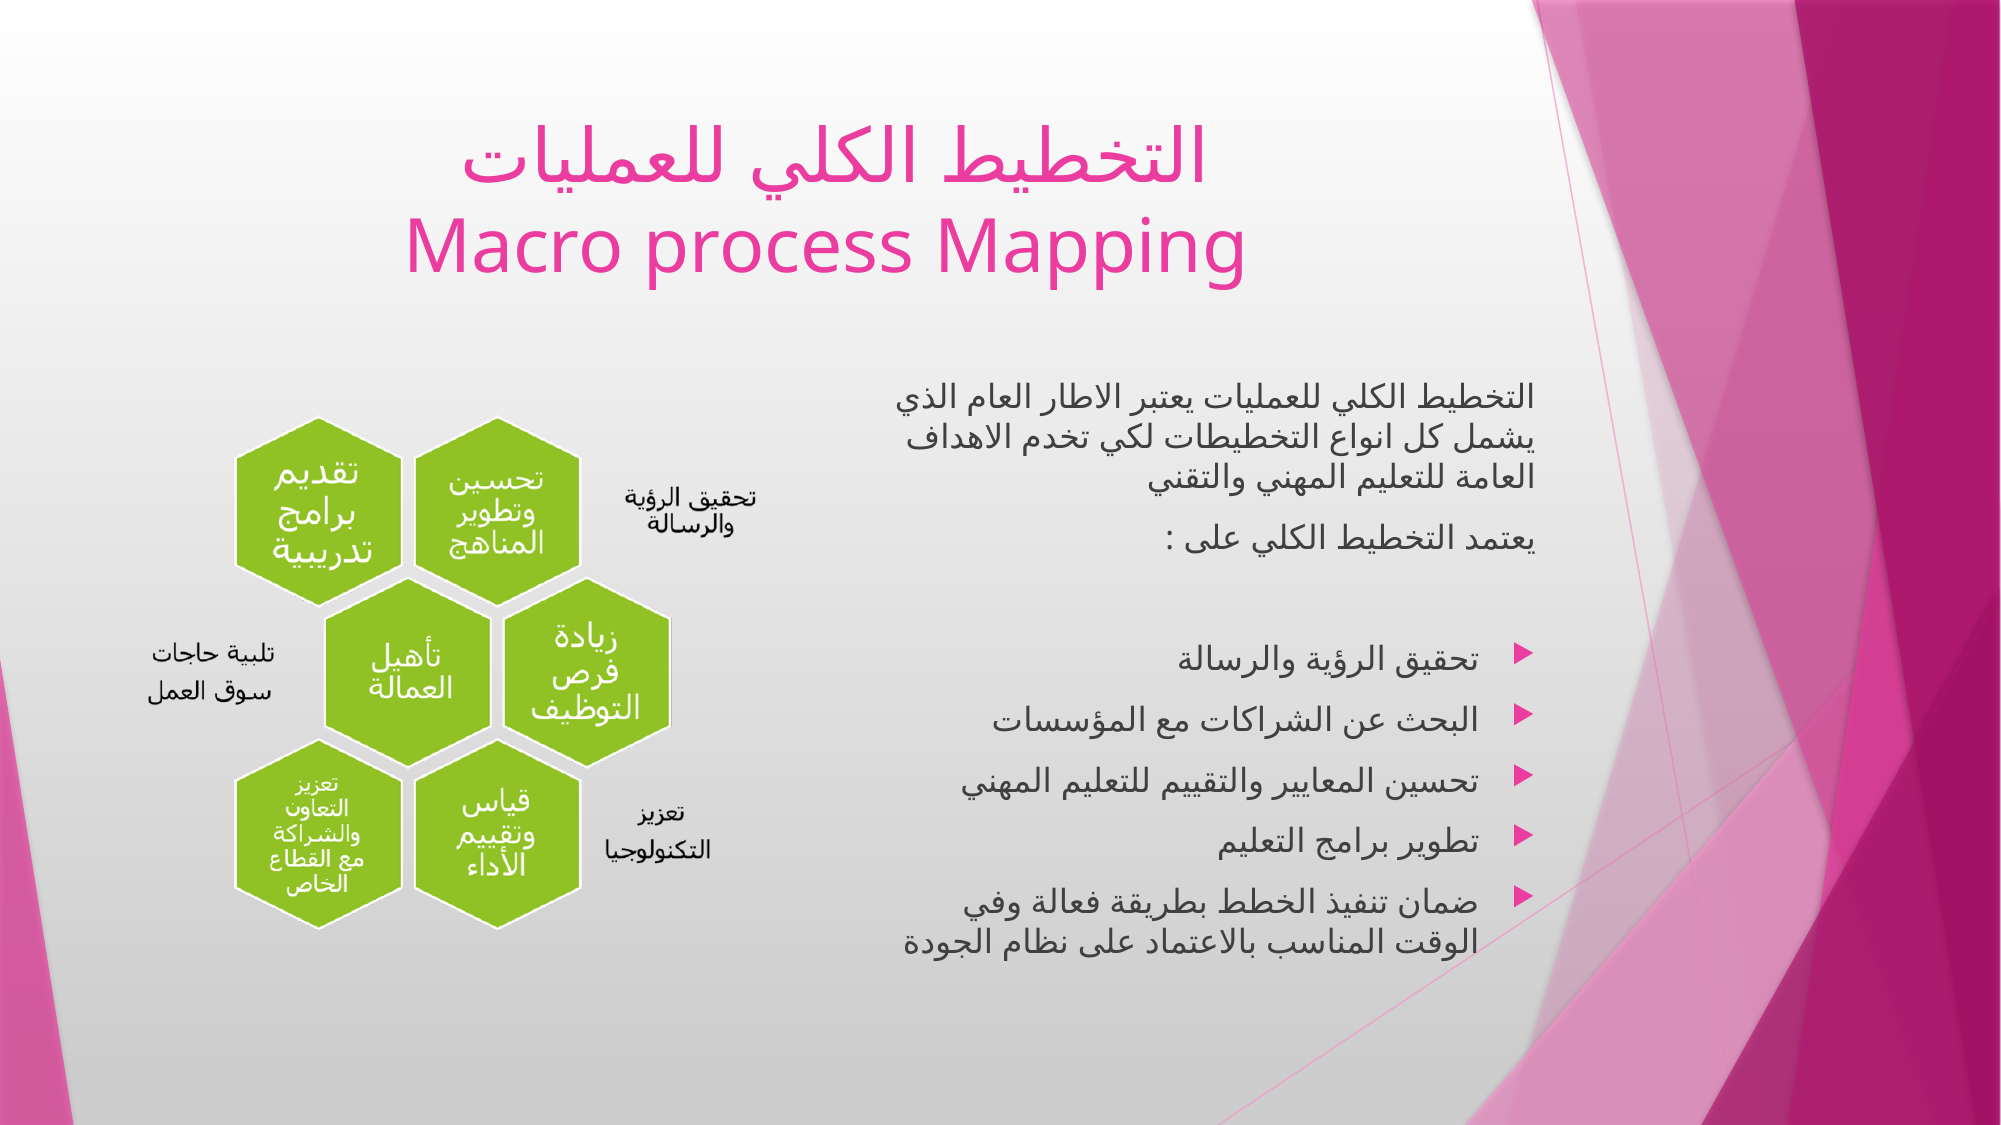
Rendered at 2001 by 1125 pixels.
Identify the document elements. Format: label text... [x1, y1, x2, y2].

list التخطيط الكلي للعمليات يعتبر الاطار العام الذي يشمل كل انواع التخطيطات لكي تخدم الاهداف العامة للتعليم المهني والتقني يعتمد التخطيط الكلي على : تحقيق الرؤية والرسالة البحث عن الشراكات مع المؤسسات تحسين المعايير والتقييم للتعليم المهني تطوير برامج التعليم ضمان تنفيذ الخطط بطريقة فعالة وفي الوقت المناسب بالاعتماد على نظام الجودة [865, 368, 1552, 1005]
title التخطيط الكلي للعمليات Macro process Mapping [111, 99, 1522, 317]
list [110, 415, 798, 931]
